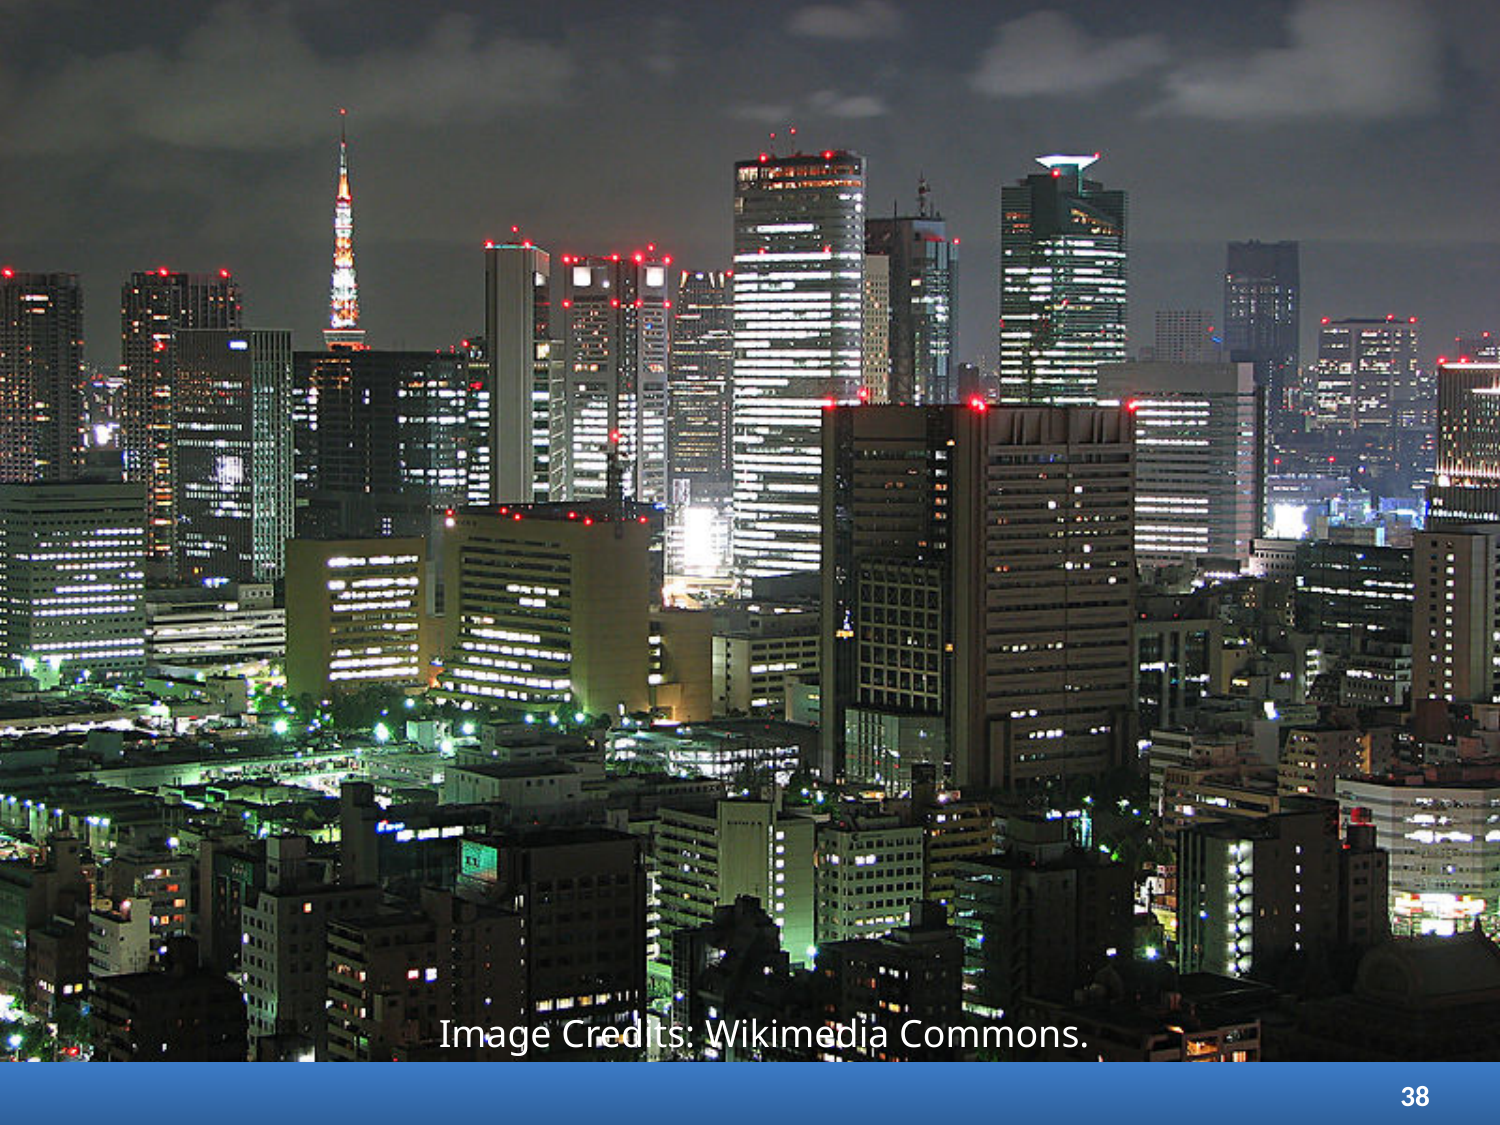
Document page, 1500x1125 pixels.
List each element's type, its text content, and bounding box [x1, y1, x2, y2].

slide_number 38 [1385, 1070, 1438, 1120]
picture [0, 0, 1500, 1062]
text_box Image Credits: Wikimedia Commons. [431, 1001, 1397, 1062]
